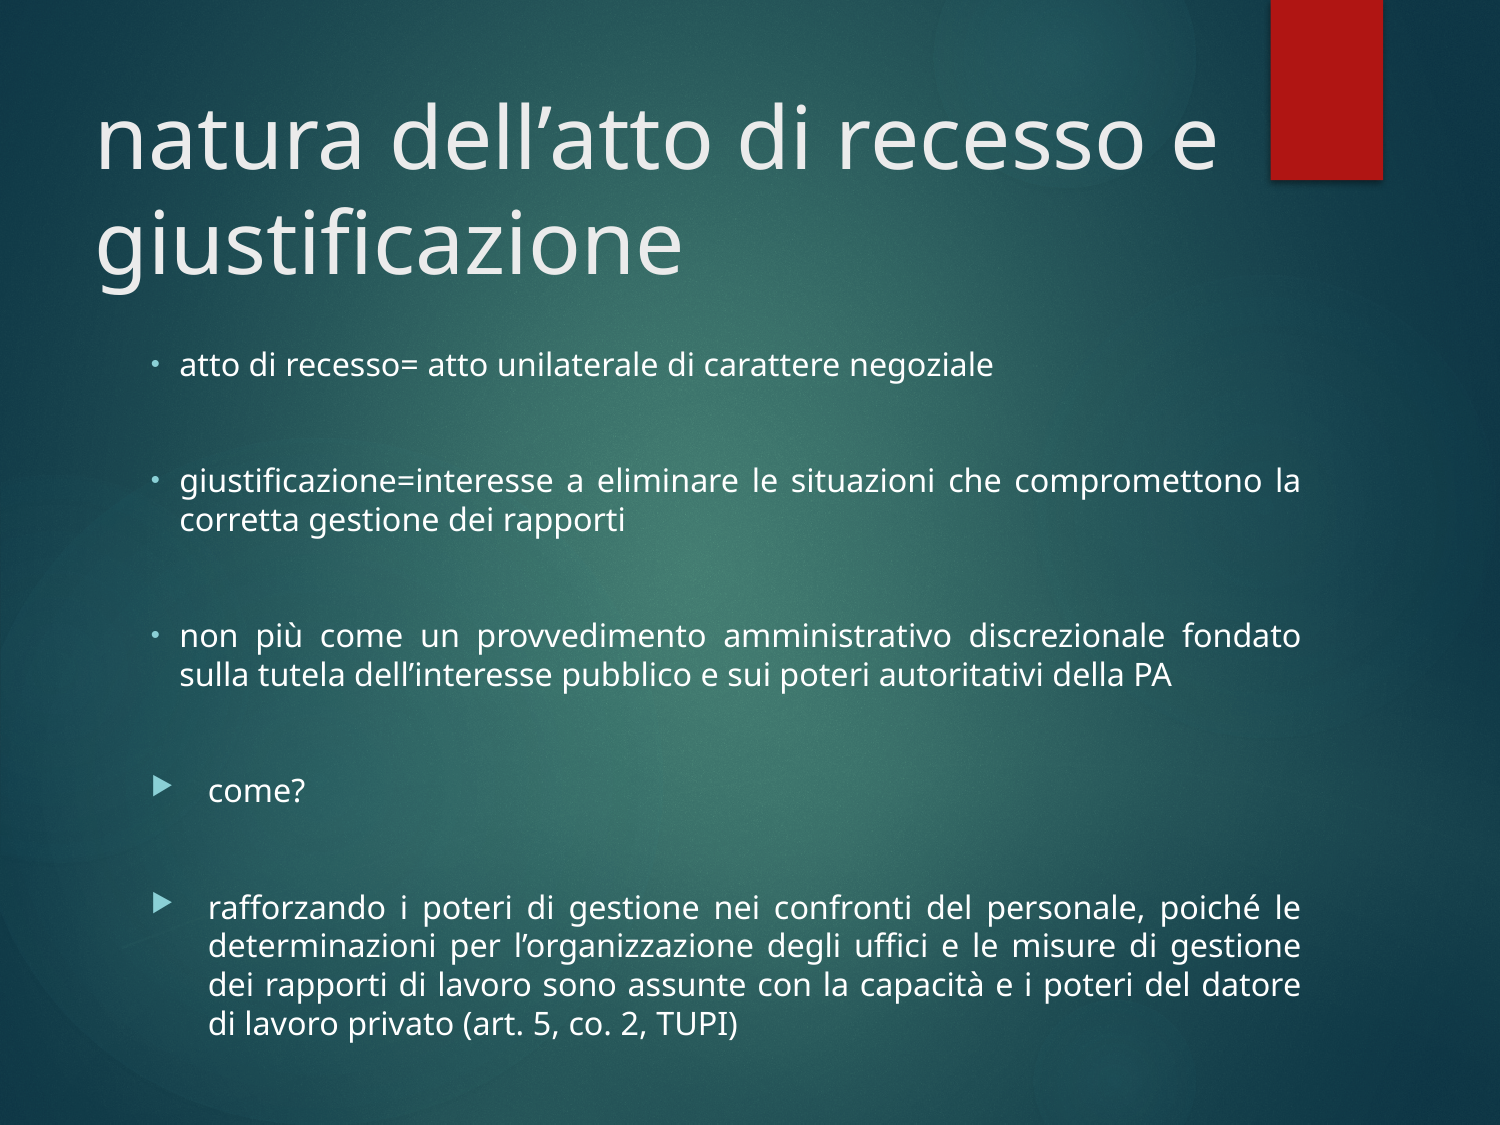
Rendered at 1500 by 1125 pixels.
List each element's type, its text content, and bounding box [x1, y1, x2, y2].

title natura dell’atto di recesso e giustificazione [79, 74, 1237, 304]
list atto di recesso= atto unilaterale di carattere negoziale giustificazione=interesse a eliminare le situazioni che compromettono la corretta gestione dei rapporti non più come un provvedimento amministrativo discrezionale fondato sulla tutela dell’interesse pubblico e sui poteri autoritativi della PA come? rafforzando i poteri di gestione nei confronti del personale, poiché le determinazioni per l’organizzazione degli uffici e le misure di gestione dei rapporti di lavoro sono assunte con la capacità e i poteri del datore di lavoro privato (art. 5, co. 2, TUPI) [135, 336, 1317, 1051]
